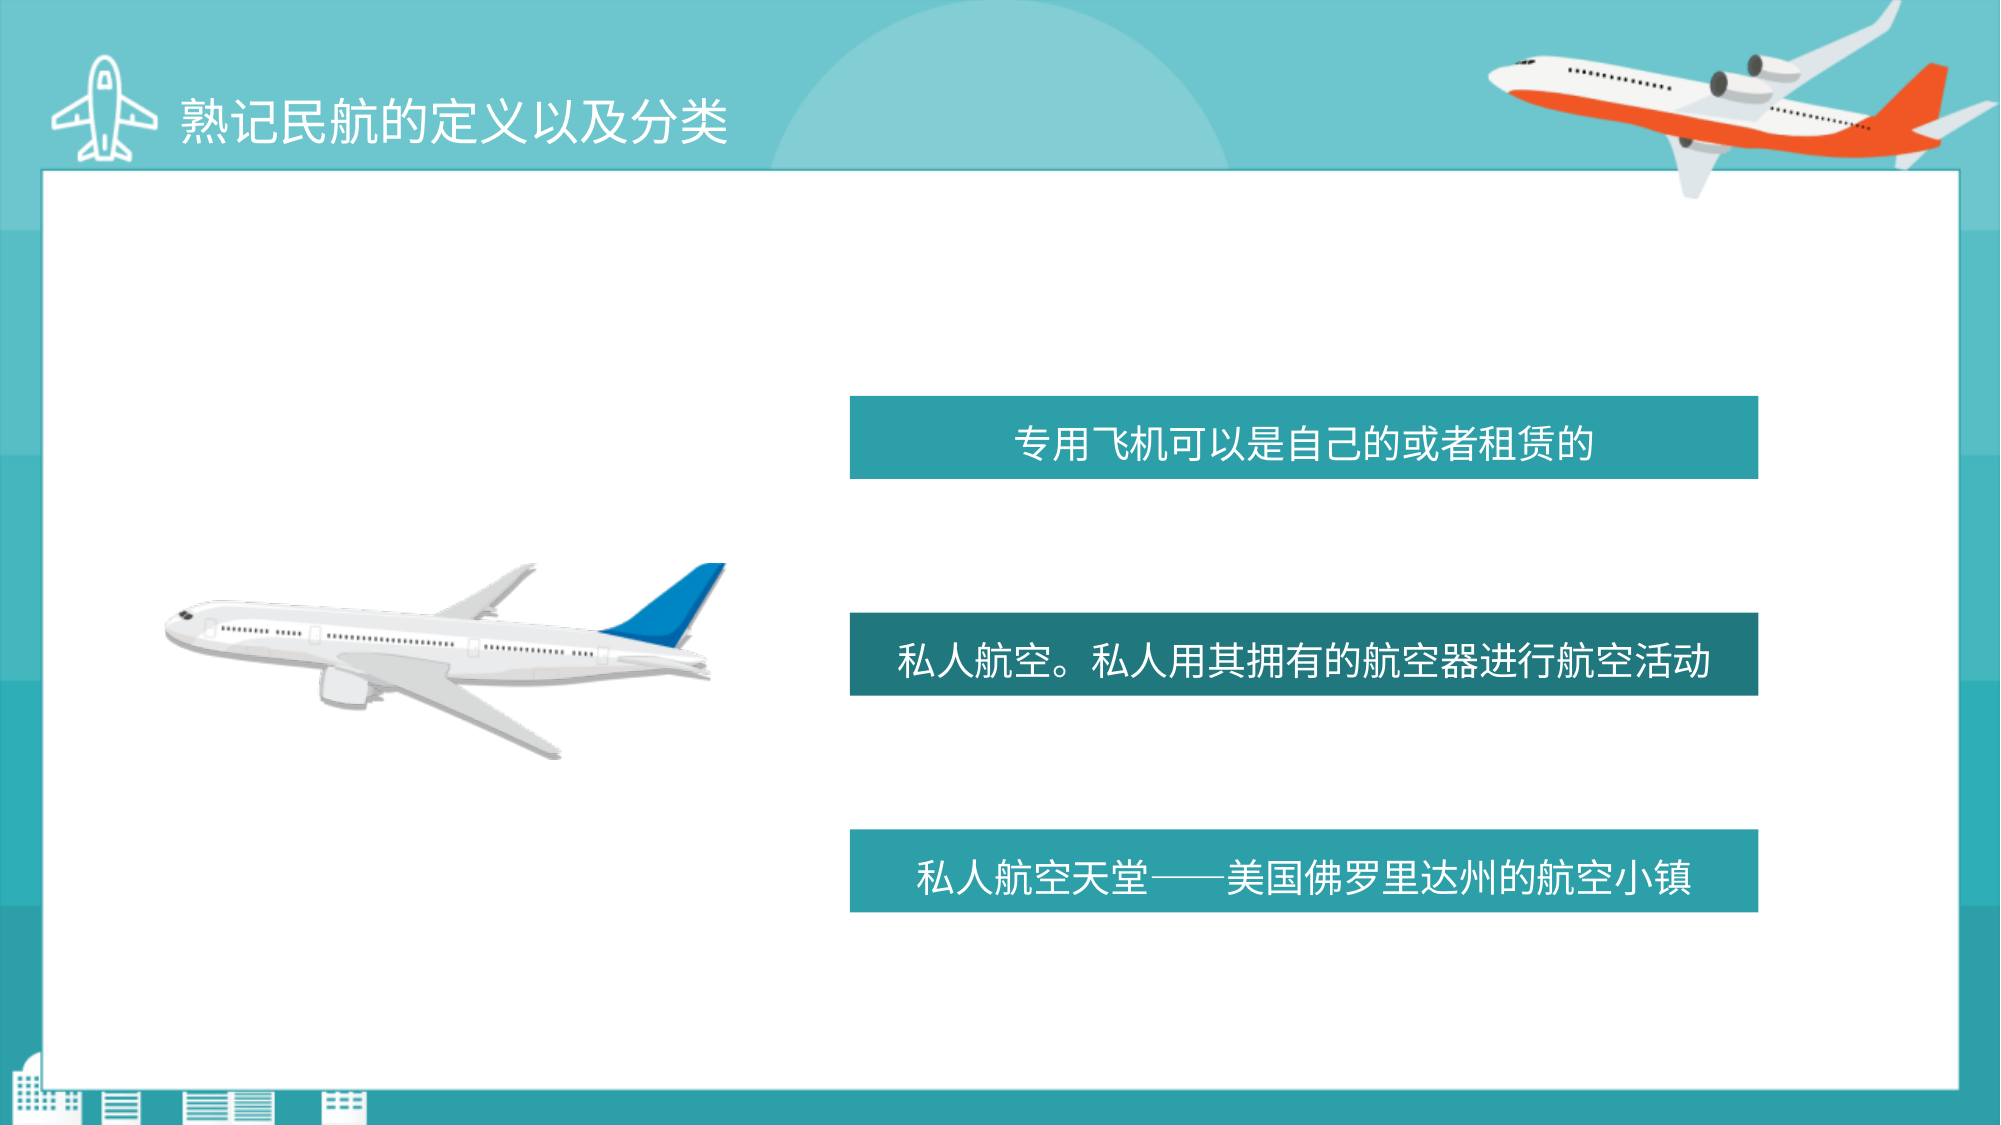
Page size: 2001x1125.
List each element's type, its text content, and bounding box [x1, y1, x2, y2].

text_box 熟记民航的定义以及分类 [164, 82, 745, 158]
text_box 专用飞机可以是自己的或者租赁的 [849, 395, 1759, 480]
text_box 私人航空。私人用其拥有的航空器进行航空活动 [849, 612, 1759, 697]
picture [0, 0, 2000, 1125]
text_box 私人航空天堂——美国佛罗里达州的航空小镇 [849, 828, 1759, 913]
